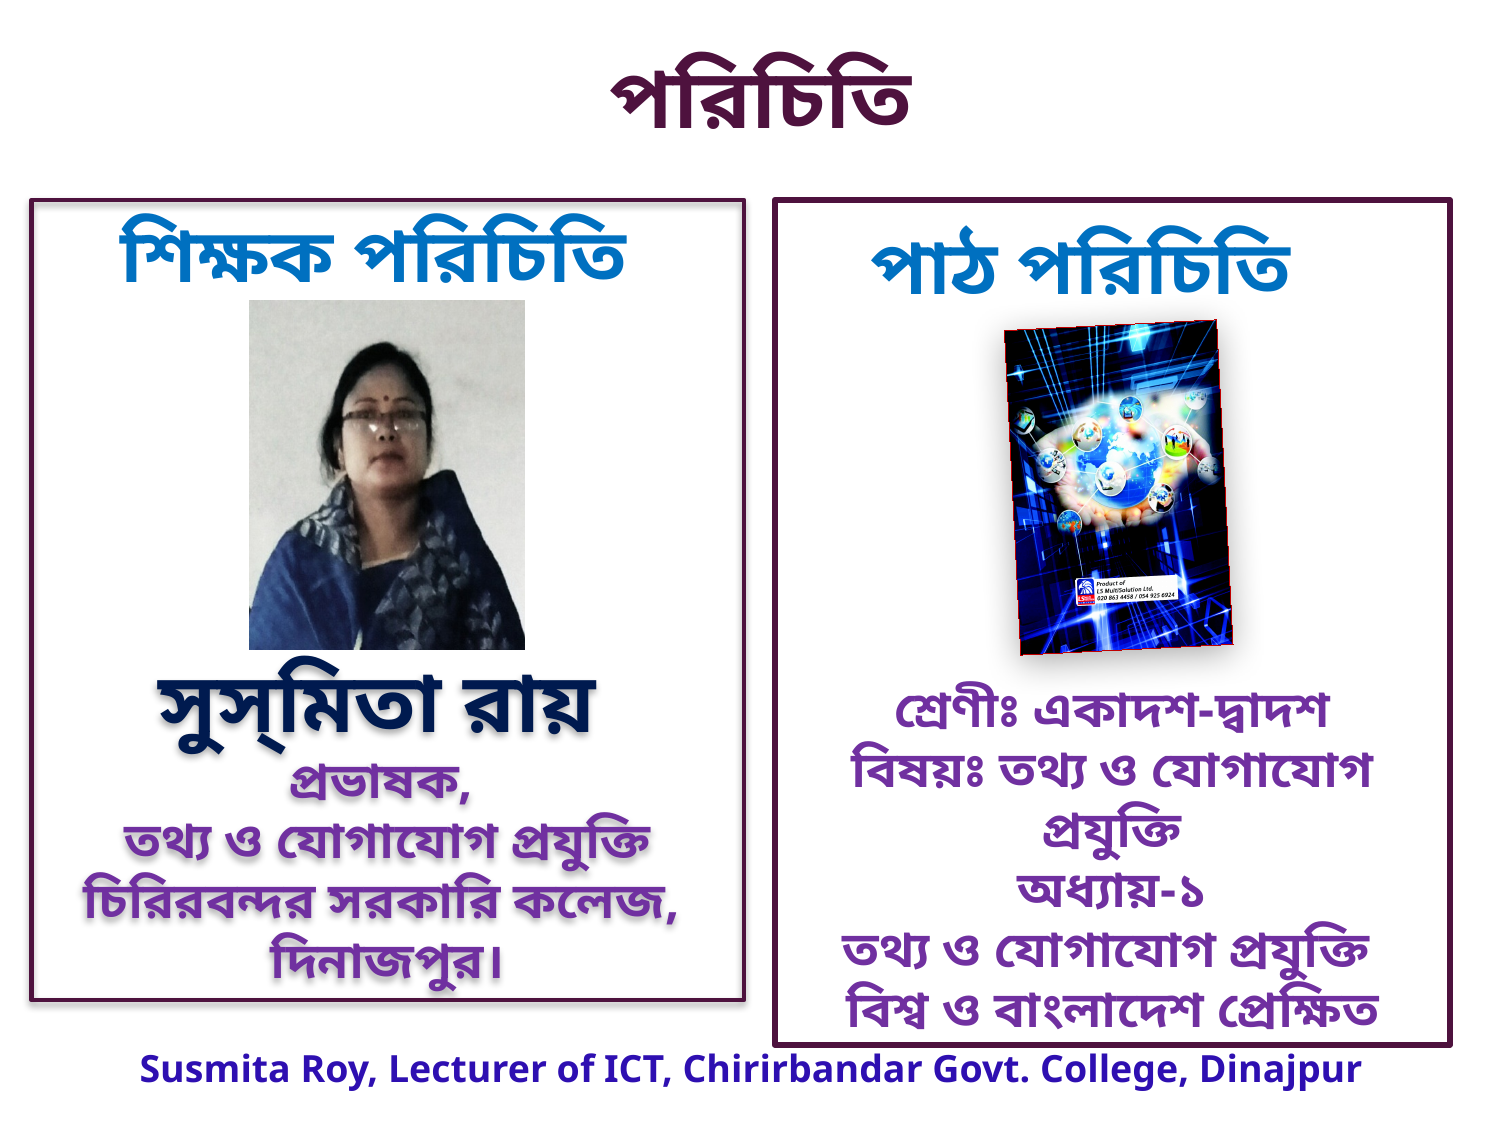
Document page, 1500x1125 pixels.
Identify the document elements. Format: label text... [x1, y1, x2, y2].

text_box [31, 199, 1451, 1001]
text_box পরিচিতি [595, 37, 927, 153]
text_box Susmita Roy, Lecturer of ICT, Chirirbandar Govt. College, Dinajpur [124, 1037, 1389, 1098]
